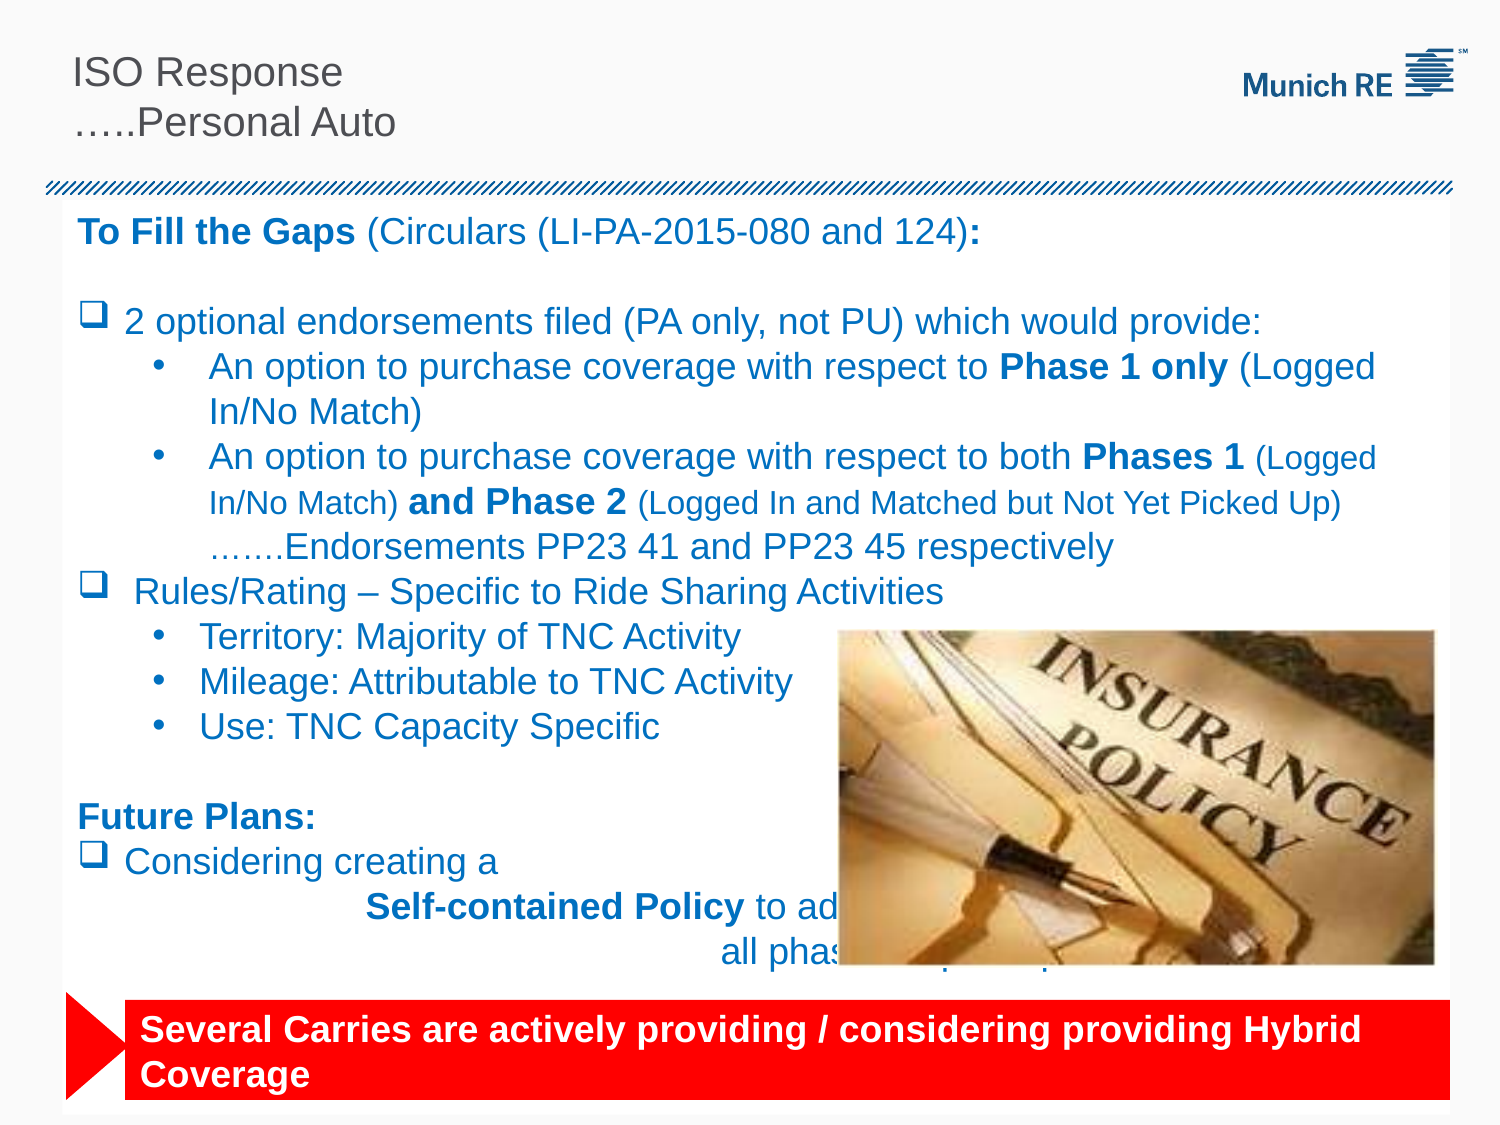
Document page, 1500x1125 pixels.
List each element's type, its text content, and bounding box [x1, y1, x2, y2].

picture [837, 629, 1438, 968]
text_box Several Carries are actively providing / considering providing Hybrid Coverage [123, 998, 1452, 1102]
text_box ISO Response …..Personal Auto [57, 37, 412, 153]
text_box [64, 990, 123, 1102]
text_box To Fill the Gaps (Circulars (LI-PA-2015-080 and 124): 2 optional endorsements filed (PA only, not PU) which would provide: An option to purchase coverage with respect to Phase 1 only (Logged In/No Match) An option to purchase coverage with respect to both Phases 1 (Logged In/No Match) and Phase 2 (Logged In and Matched but Not Yet Picked Up) …….Endorsements PP23 41 and PP23 45 respectively Rules/Rating – Specific to Ride Sharing Activities Territory: Majority of TNC Activity Mileage: Attributable to TNC Activity Use: TNC Capacity Specific Future Plans: Considering creating a Self-contained Policy to address all phases of participation as a TNC driver. [62, 199, 1450, 1115]
